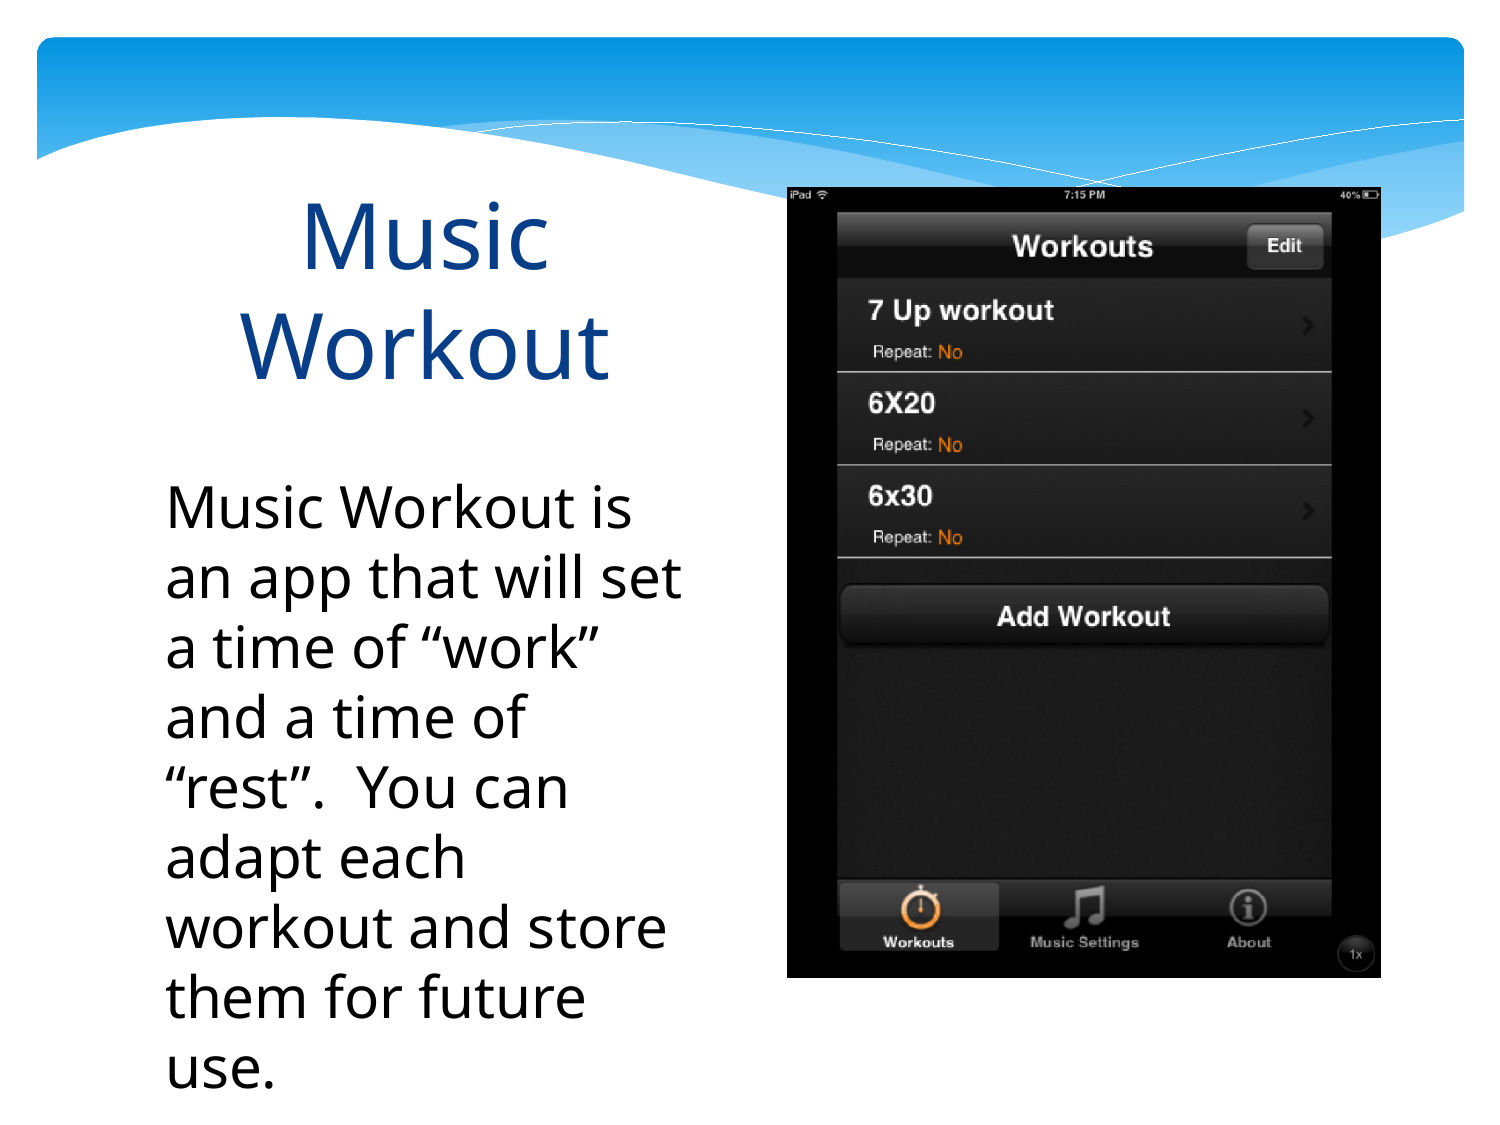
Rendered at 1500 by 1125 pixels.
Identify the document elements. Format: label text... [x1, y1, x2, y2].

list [787, 187, 1381, 978]
title Music Workout [150, 125, 700, 406]
list Music Workout is an app that will set a time of “work” and a time of “rest”. You can adapt each workout and store them for future use. [150, 462, 700, 975]
